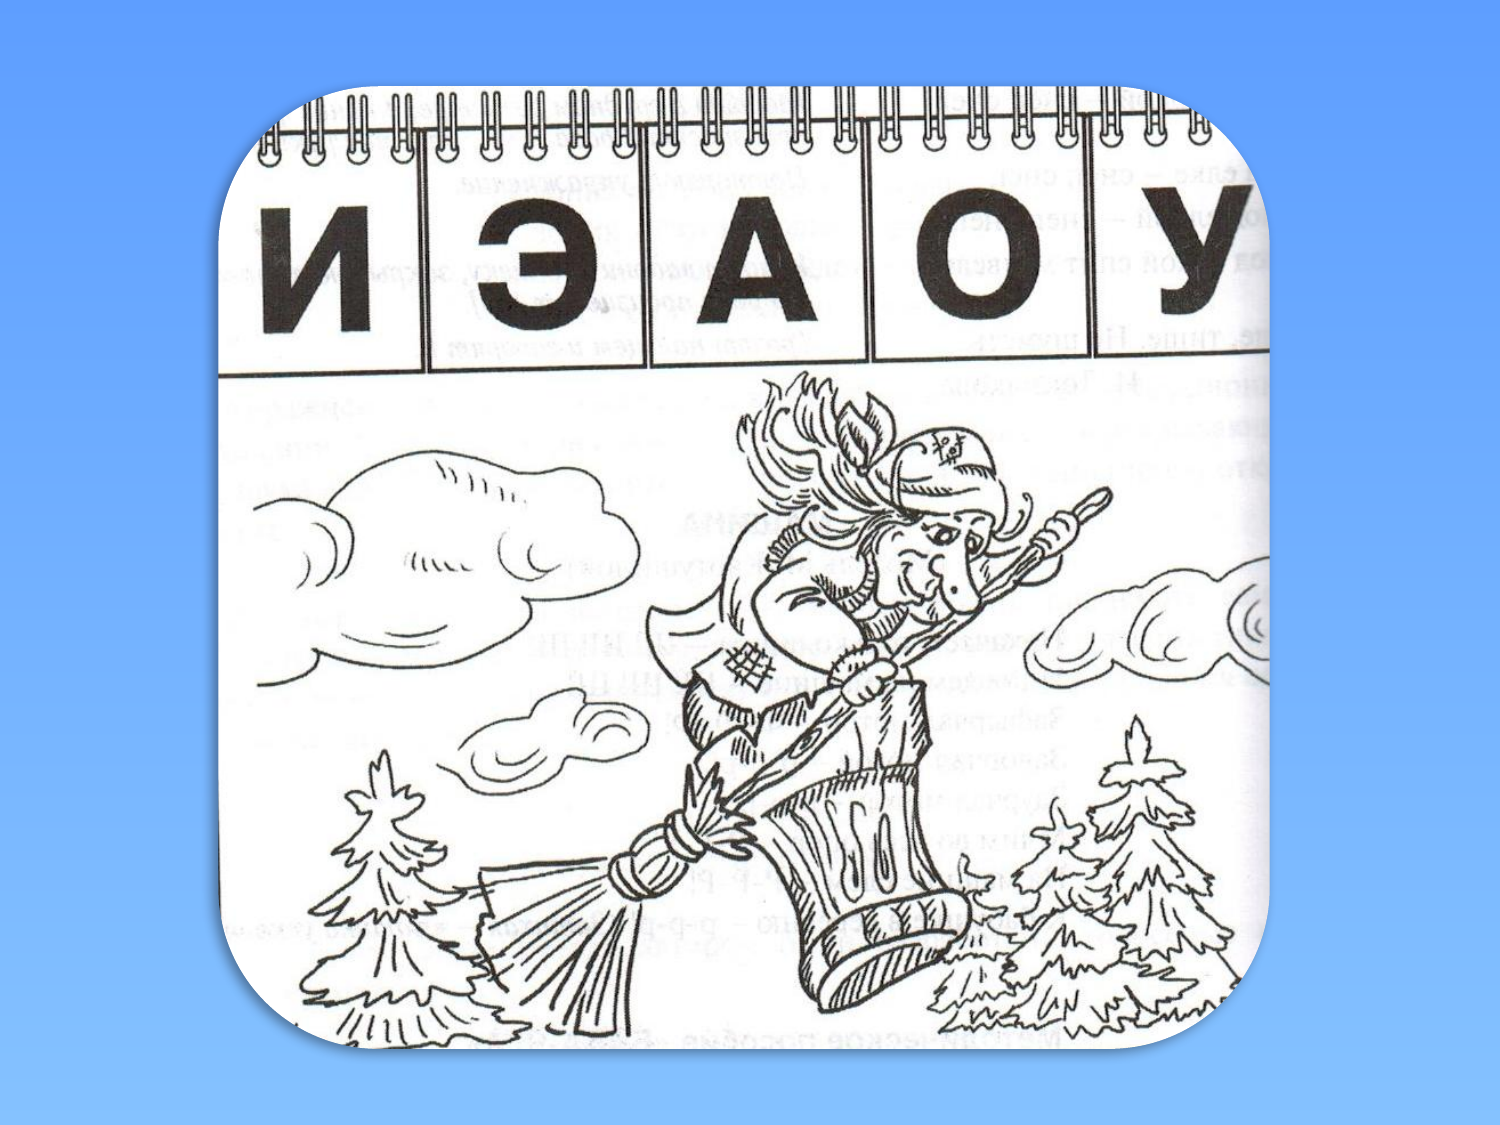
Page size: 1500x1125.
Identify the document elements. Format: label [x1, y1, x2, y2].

picture [218, 86, 1270, 1050]
